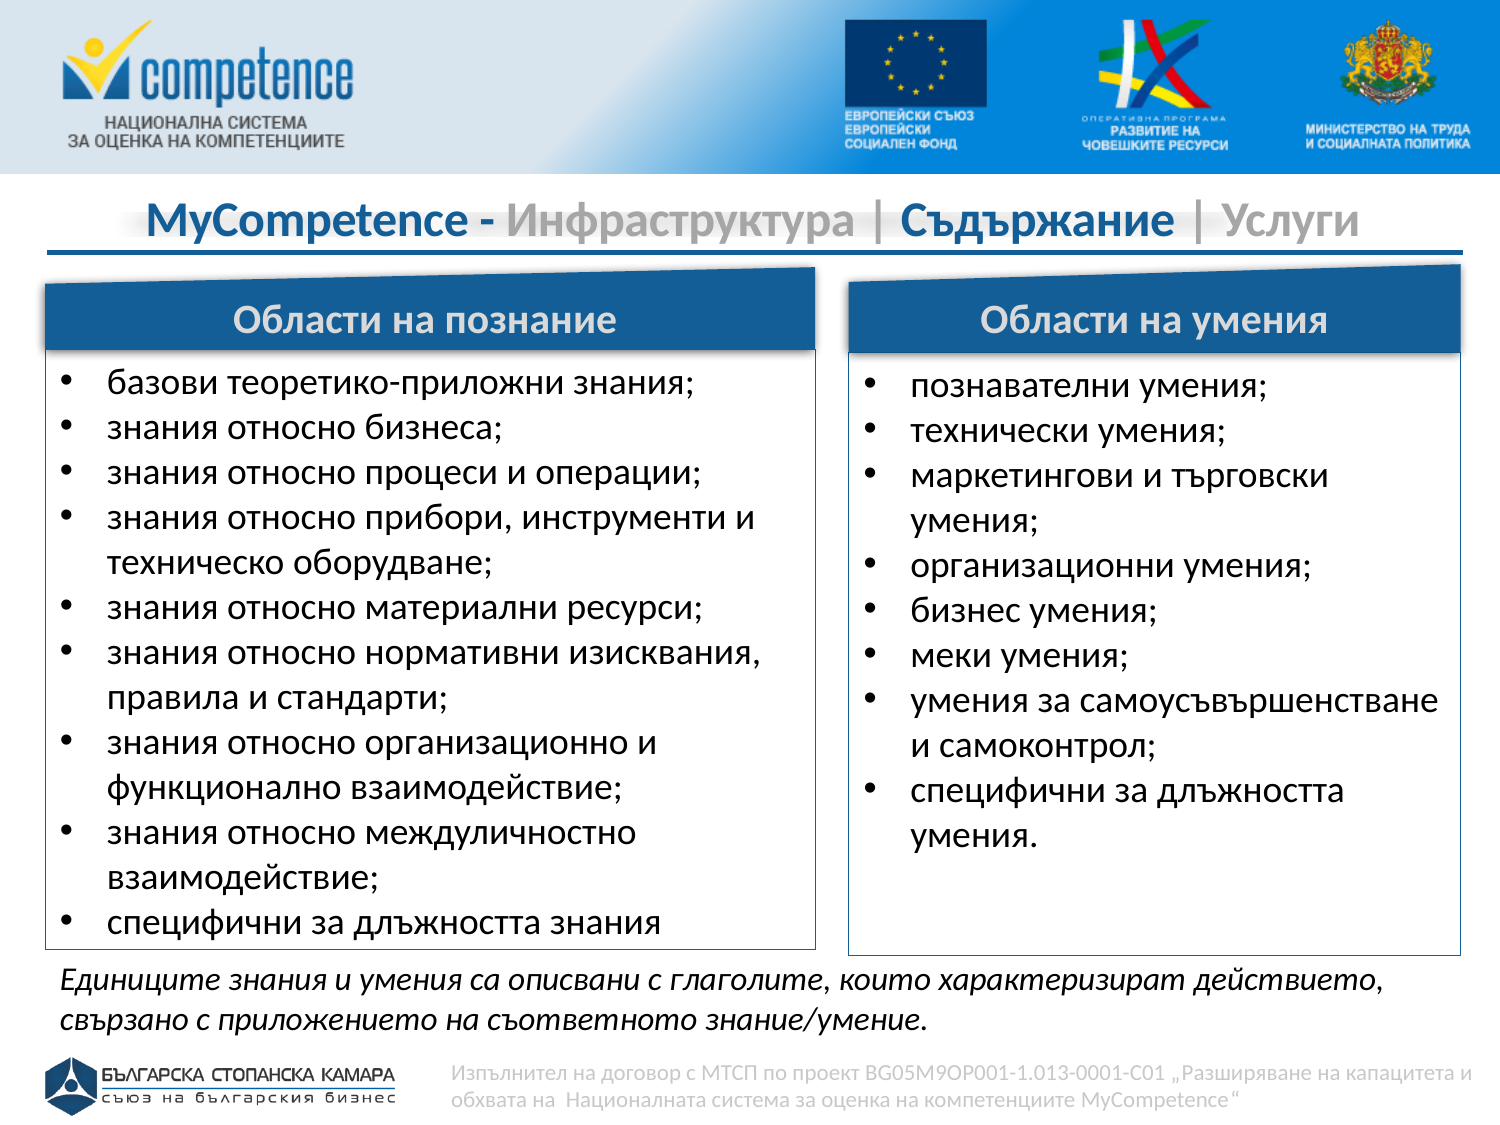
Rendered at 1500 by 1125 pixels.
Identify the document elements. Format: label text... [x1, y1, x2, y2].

text_box Единиците знания и умения са описвани с глаголите, които характеризират действието, свързано с приложението на съответното знание/умение. [45, 949, 1463, 1045]
text_box Области на познание [45, 267, 816, 350]
text_box познавателни умения; технически умения; маркетингови и търговски умения; организационни умения; бизнес умения; меки умения; умения за самоусъвършенстване и самоконтрол; специфични за длъжността умения. [848, 362, 1461, 949]
picture [0, 0, 1500, 174]
text_box базови теоретико-приложни знания; знания относно бизнеса; знания относно процеси и операции; знания относно прибори, инструменти и техническо оборудване; знания относно материални ресурси; знания относно нормативни изисквания, правила и стандарти; знания относно организационно и функционално взаимодействие; знания относно междуличностно взаимодействие; специфични за длъжността знания [45, 359, 816, 949]
footer Изпълнител на договор с МТСП по проект BG05M9OP001-1.013-0001-C01 „Разширяване на капацитета и обхвата на Националната система за оценка на компетенциите MyCompetence“ [435, 1045, 1500, 1125]
text_box MyCompetence - Инфраструктура | Съдържание | Услуги [45, 179, 1461, 254]
picture [45, 1056, 395, 1116]
text_box Области на умения [848, 264, 1461, 353]
